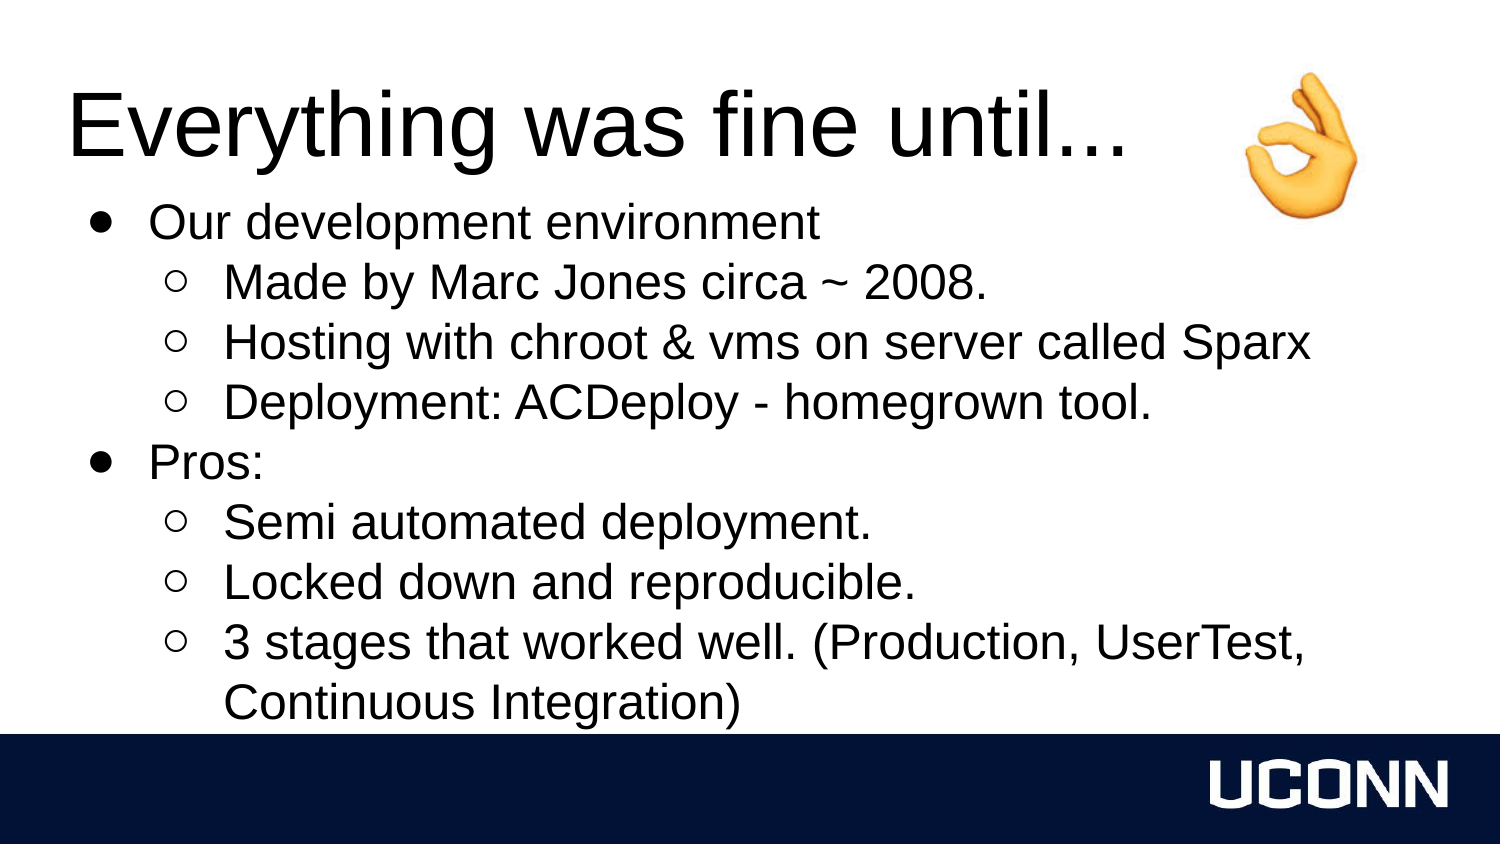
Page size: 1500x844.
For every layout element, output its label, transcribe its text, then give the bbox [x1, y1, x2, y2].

picture [0, 0, 1500, 844]
title Everything was fine until... [51, 72, 1132, 167]
list Our development environment Made by Marc Jones circa ~ 2008. Hosting with chroot & vms on server called Sparx Deployment: ACDeploy - homegrown tool. Pros: Semi automated deployment. Locked down and reproducible. 3 stages that worked well. (Production, UserTest, Continuous Integration) [58, 182, 1442, 716]
